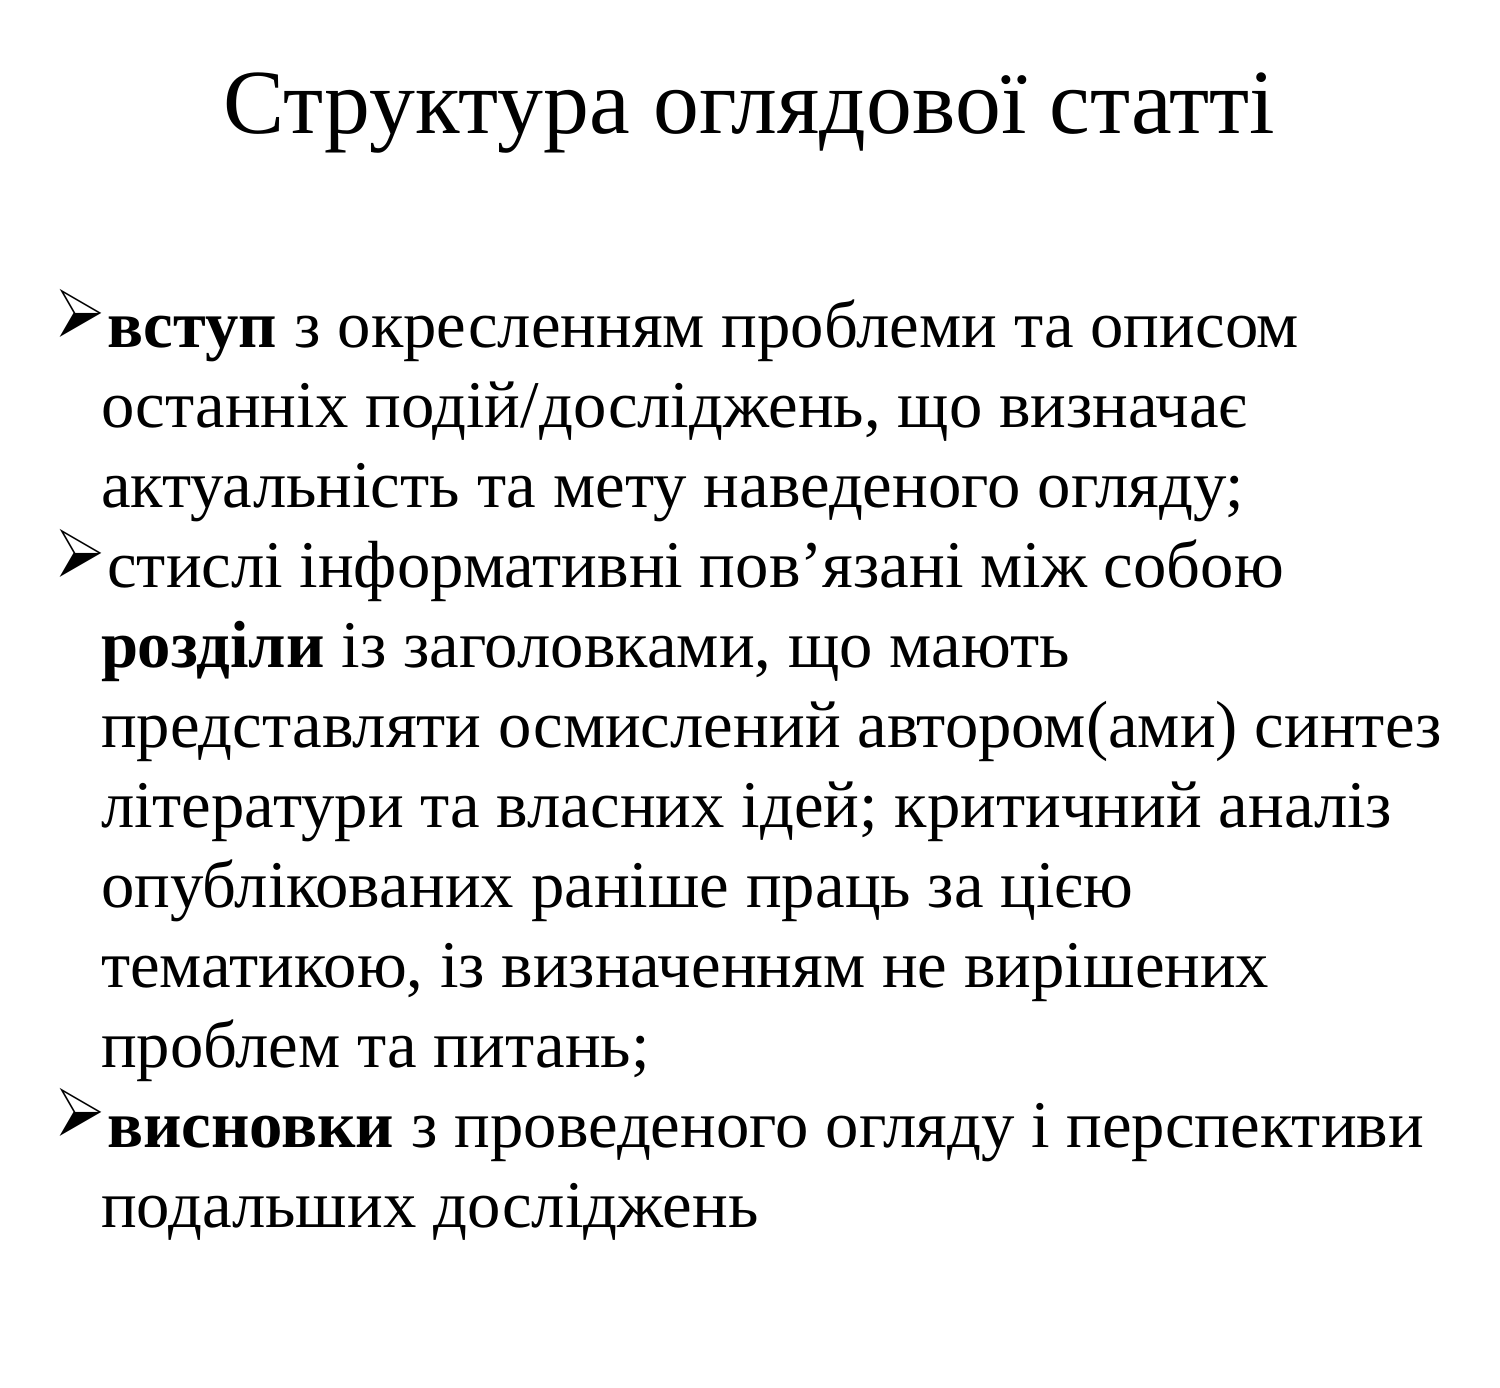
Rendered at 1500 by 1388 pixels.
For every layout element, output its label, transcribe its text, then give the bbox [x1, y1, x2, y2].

list вступ з окресленням проблеми та описом останніх подій/досліджень, що визначає актуальність та мету наведеного огляду; стислі інформативні пов’язані між собою розділи із заголовками, що мають представляти осмислений автором(ами) синтез літератури та власних ідей; критичний аналіз опублікованих раніше праць за цією тематикою, із визначенням не вирішених проблем та питань; висновки з проведеного огляду і перспективи подальших досліджень [54, 281, 1446, 1251]
title Структура оглядової статті [12, 41, 1488, 153]
